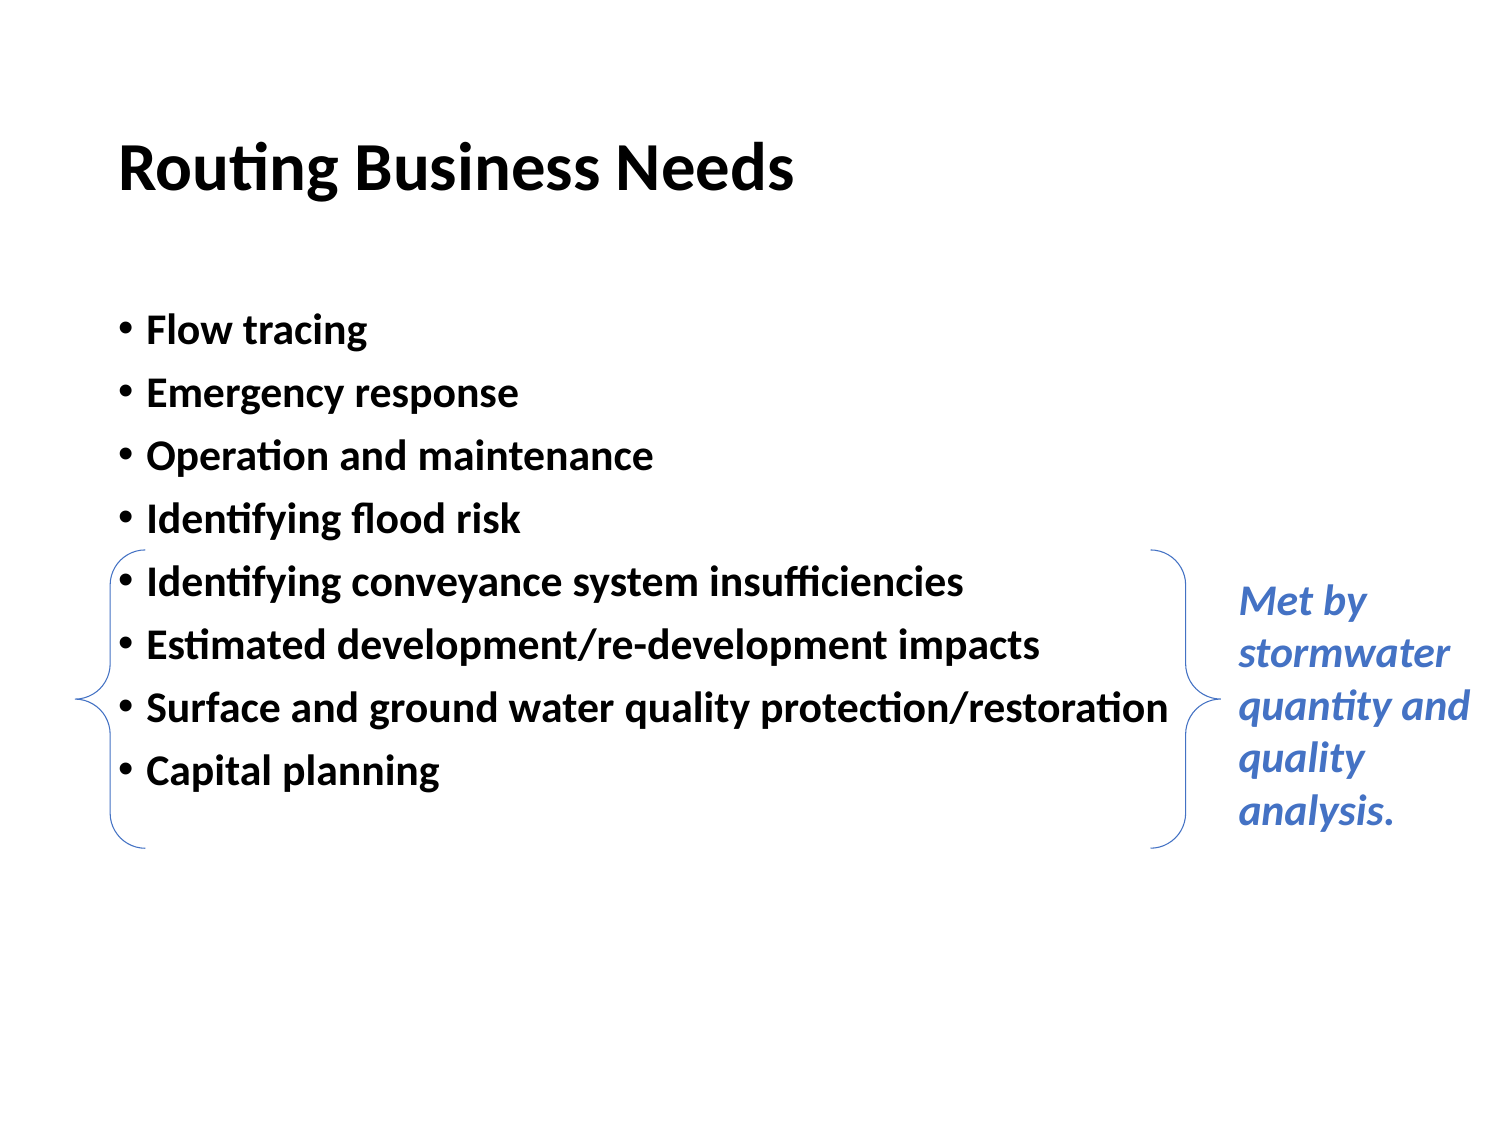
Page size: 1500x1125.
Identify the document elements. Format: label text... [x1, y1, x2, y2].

title Routing Business Needs [103, 59, 1397, 278]
text_box [74, 549, 1221, 849]
list Flow tracing Emergency response Operation and maintenance Identifying flood risk Identifying conveyance system insufficiencies Estimated development/re-development impacts Surface and ground water quality protection/restoration Capital planning [103, 299, 1397, 1014]
text_box Met by stormwater quantity and quality analysis. [1223, 564, 1500, 876]
